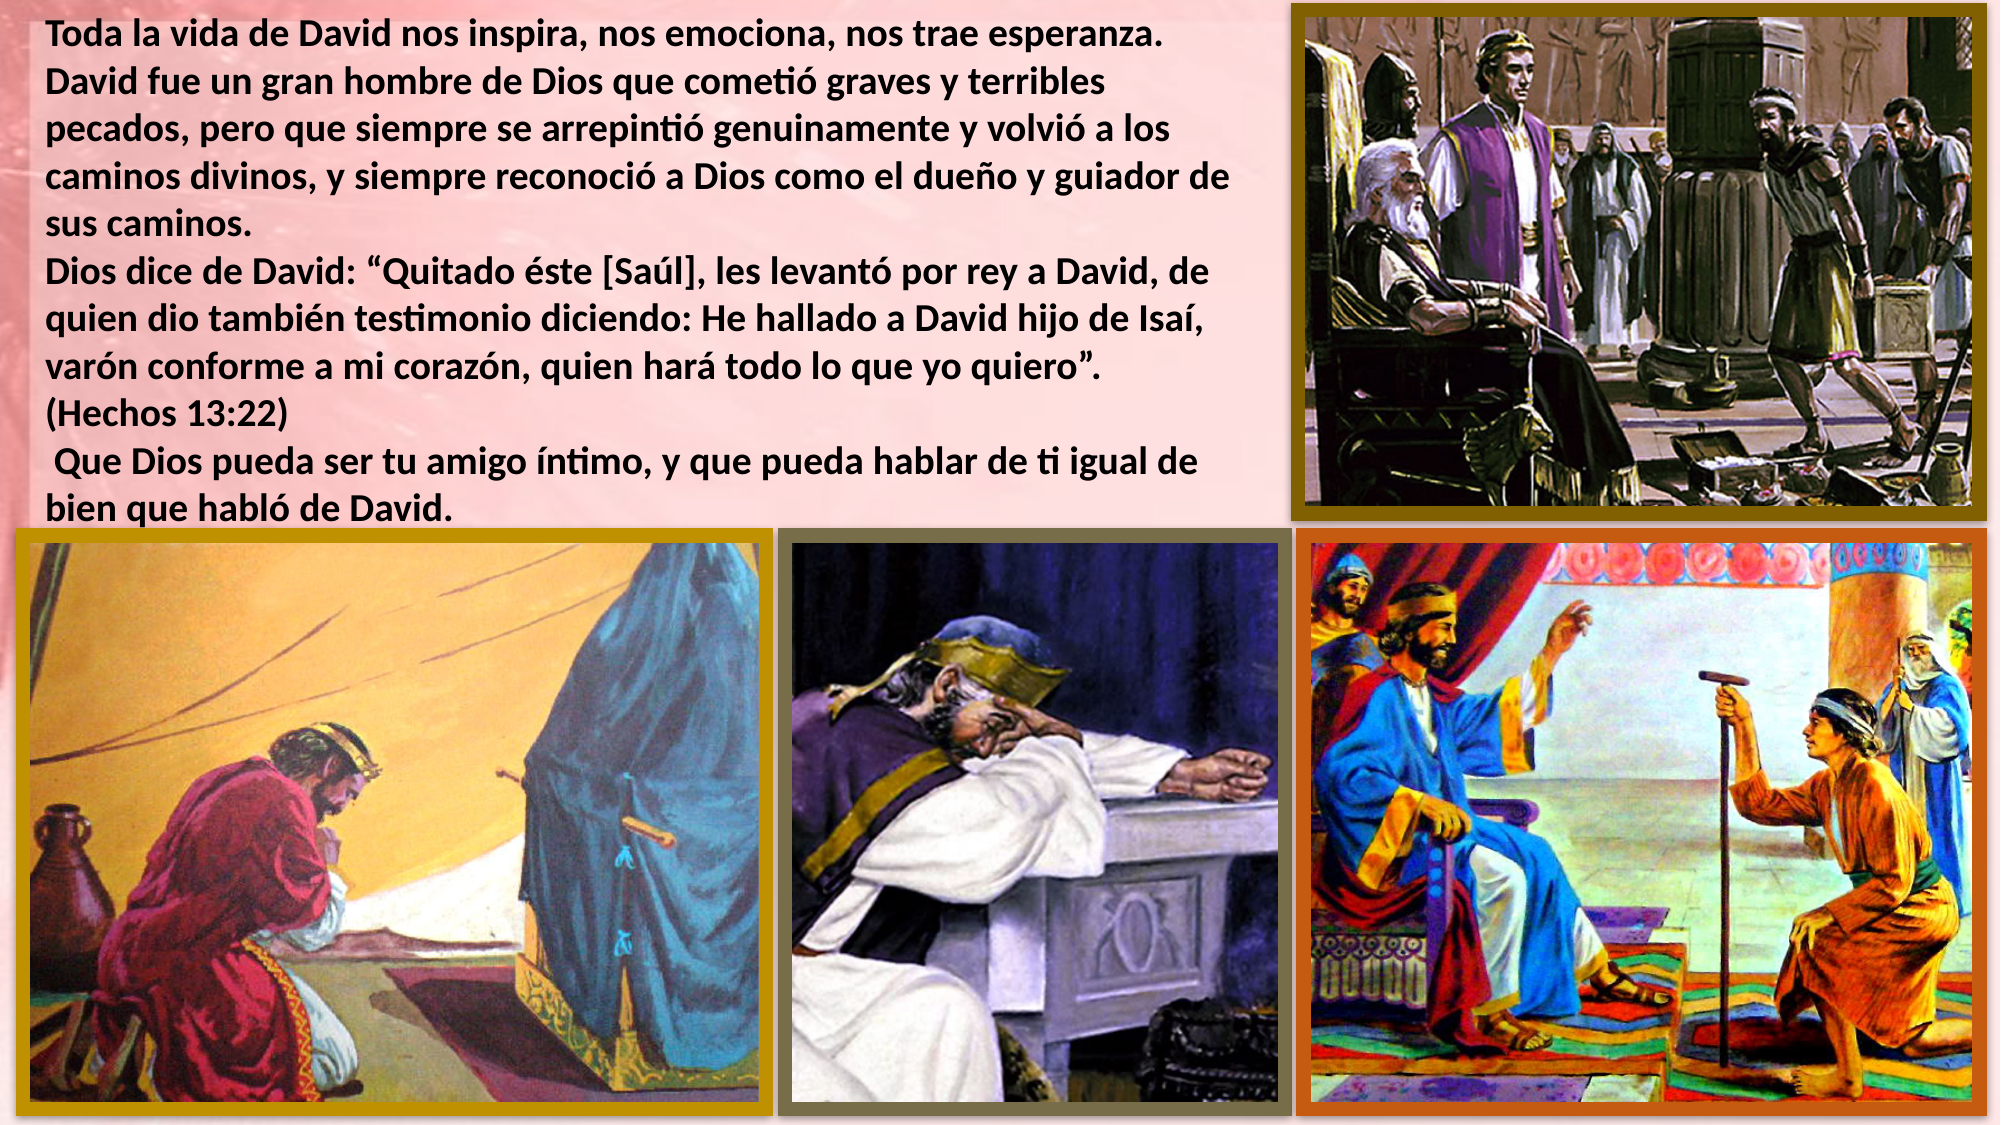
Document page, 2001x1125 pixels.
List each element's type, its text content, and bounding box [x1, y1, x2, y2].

picture [30, 542, 759, 1102]
picture [792, 542, 1278, 1102]
picture [1304, 17, 1973, 507]
picture [1310, 542, 1973, 1102]
text_box Toda la vida de David nos inspira, nos emociona, nos trae esperanza. David fue un gran hombre de Dios que cometió graves y terribles pecados, pero que siempre se arrepintió genuinamente y volvió a los caminos divinos, y siempre reconoció a Dios como el dueño y guiador de sus caminos. Dios dice de David: “Quitado éste [Saúl], les levantó por rey a David, de quien dio también testimonio diciendo: He hallado a David hijo de Isaí, varón conforme a mi corazón, quien hará todo lo que yo quiero”. (Hechos 13:22) Que Dios pueda ser tu amigo íntimo, y que pueda hablar de ti igual de bien que habló de David. [30, 0, 1252, 527]
